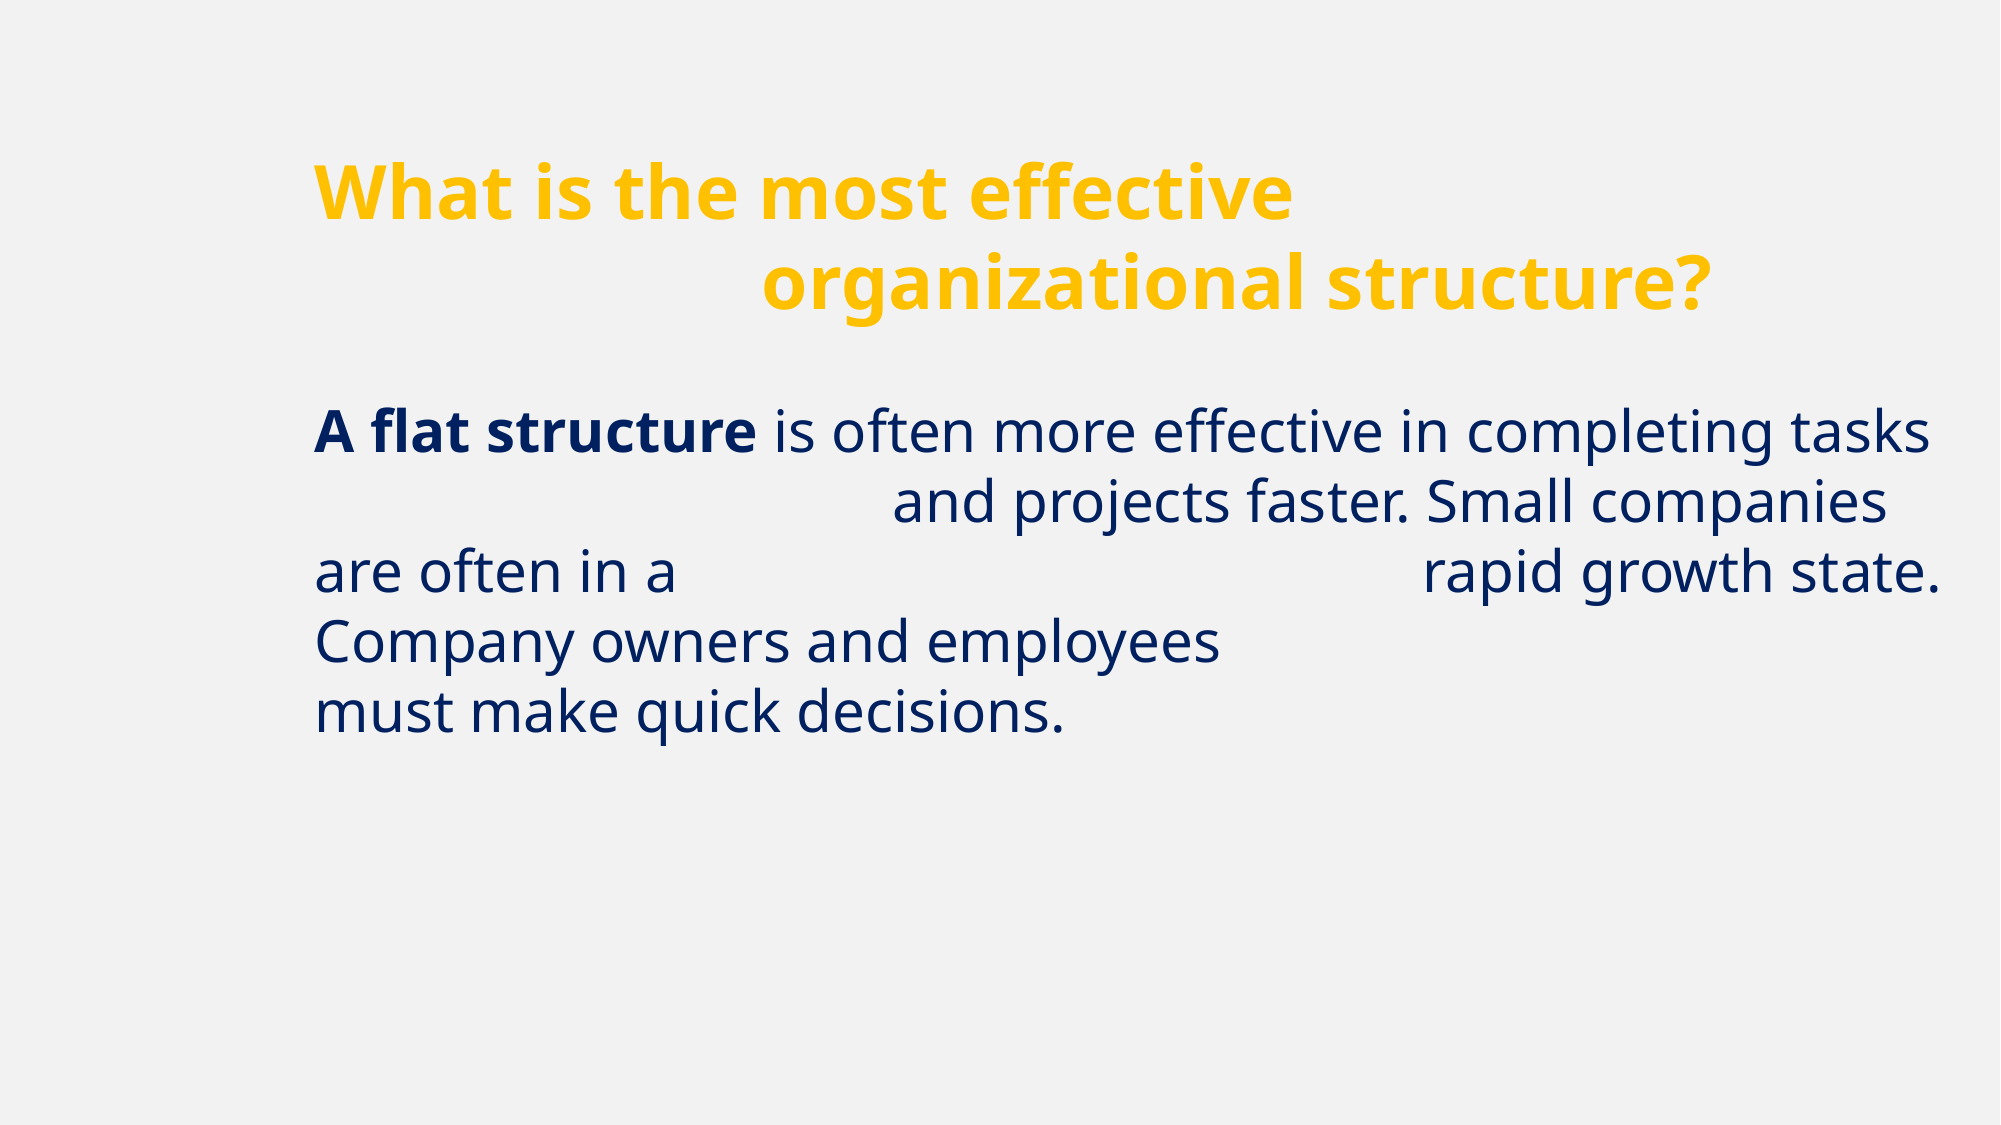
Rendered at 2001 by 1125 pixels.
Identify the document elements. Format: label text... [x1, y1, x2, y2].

text_box What is the most effective organizational structure? A flat structure is often more effective in completing tasks and projects faster. Small companies are often in a rapid growth state. Company owners and employees must make quick decisions. [0, 0, 2000, 1125]
